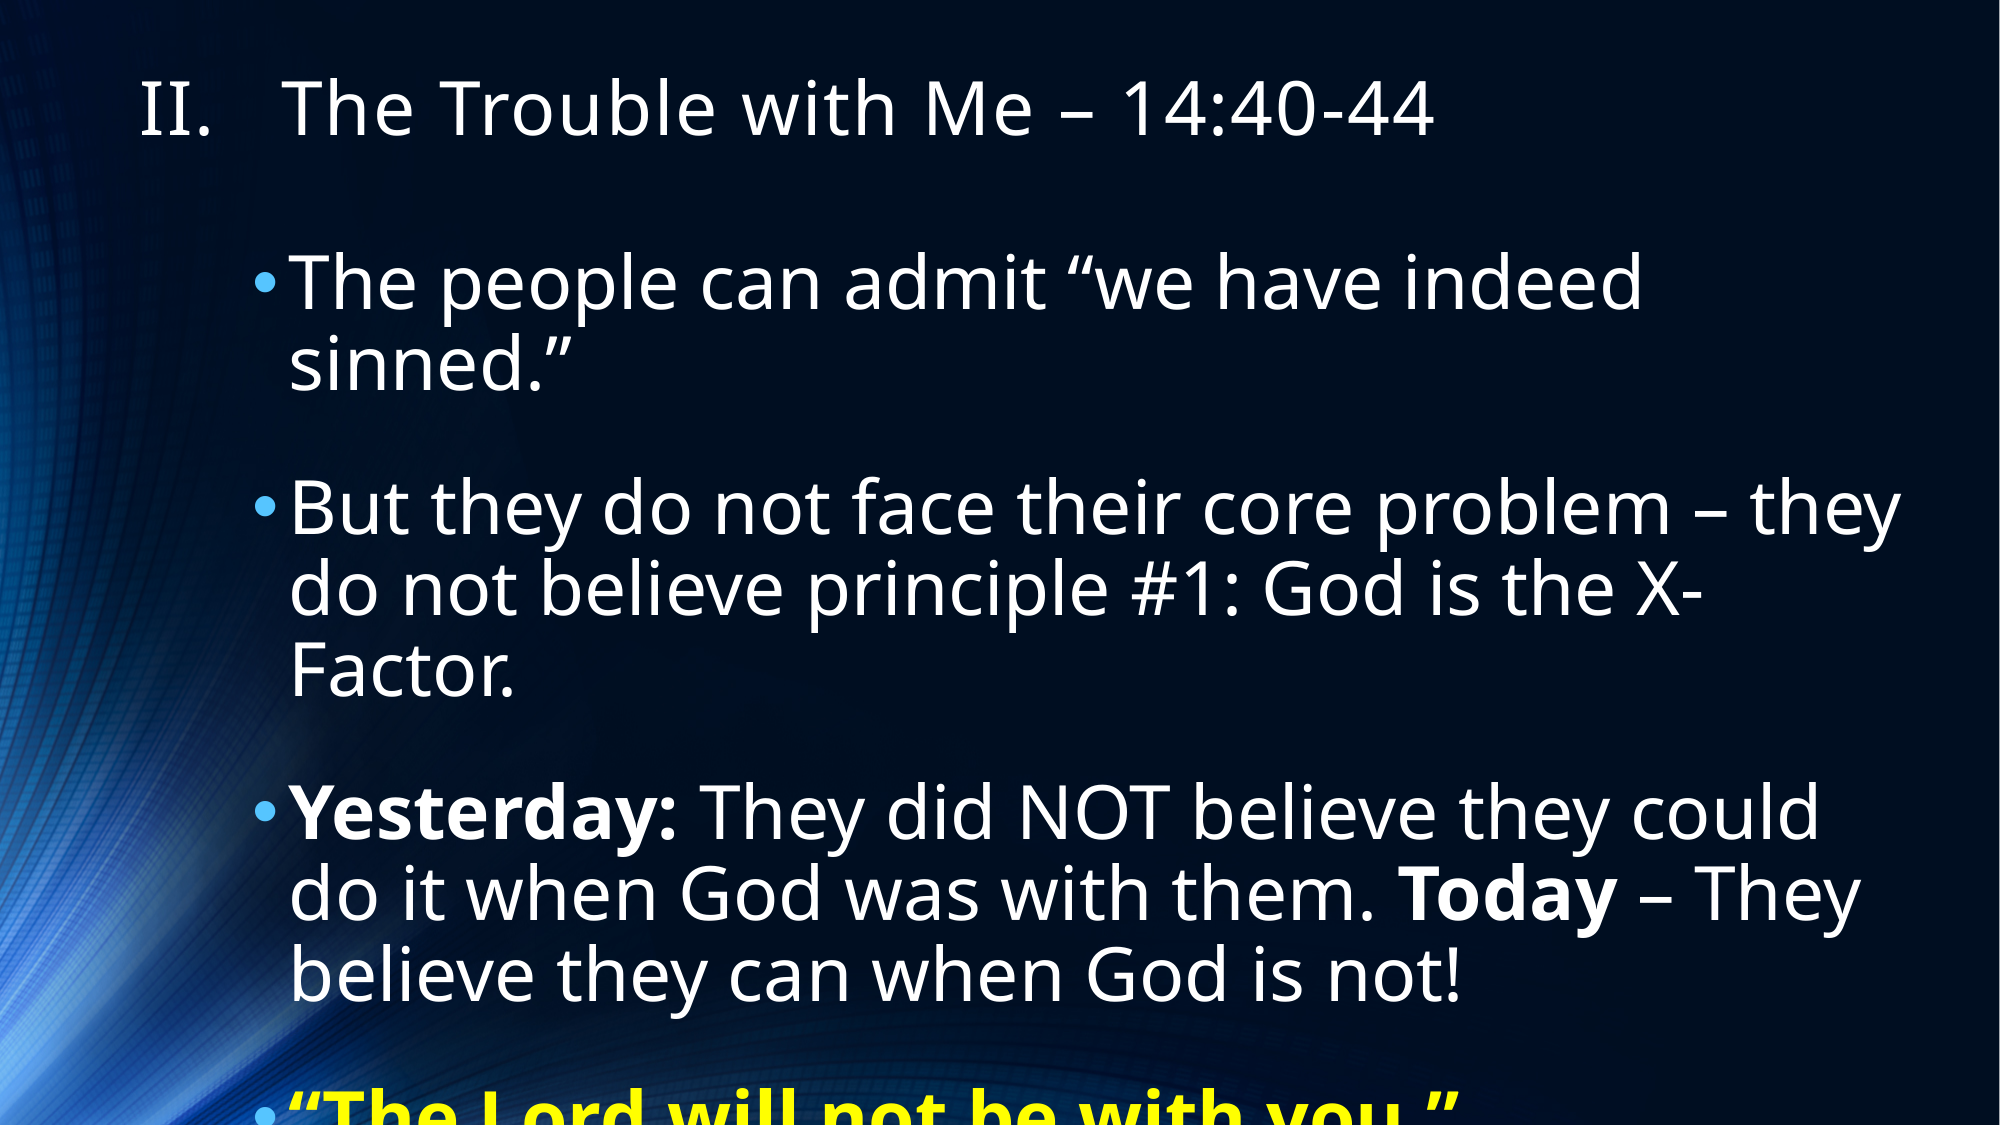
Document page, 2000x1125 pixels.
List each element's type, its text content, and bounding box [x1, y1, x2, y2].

title II. The Trouble with Me – 14:40-44 [124, 0, 1938, 160]
list The people can admit “we have indeed sinned.” But they do not face their core problem – they do not believe principle #1: God is the X-Factor. Yesterday: They did NOT believe they could do it when God was with them. Today – They believe they can when God is not! “The Lord will not be with you.” [237, 237, 1938, 1075]
picture [0, 0, 2000, 1125]
